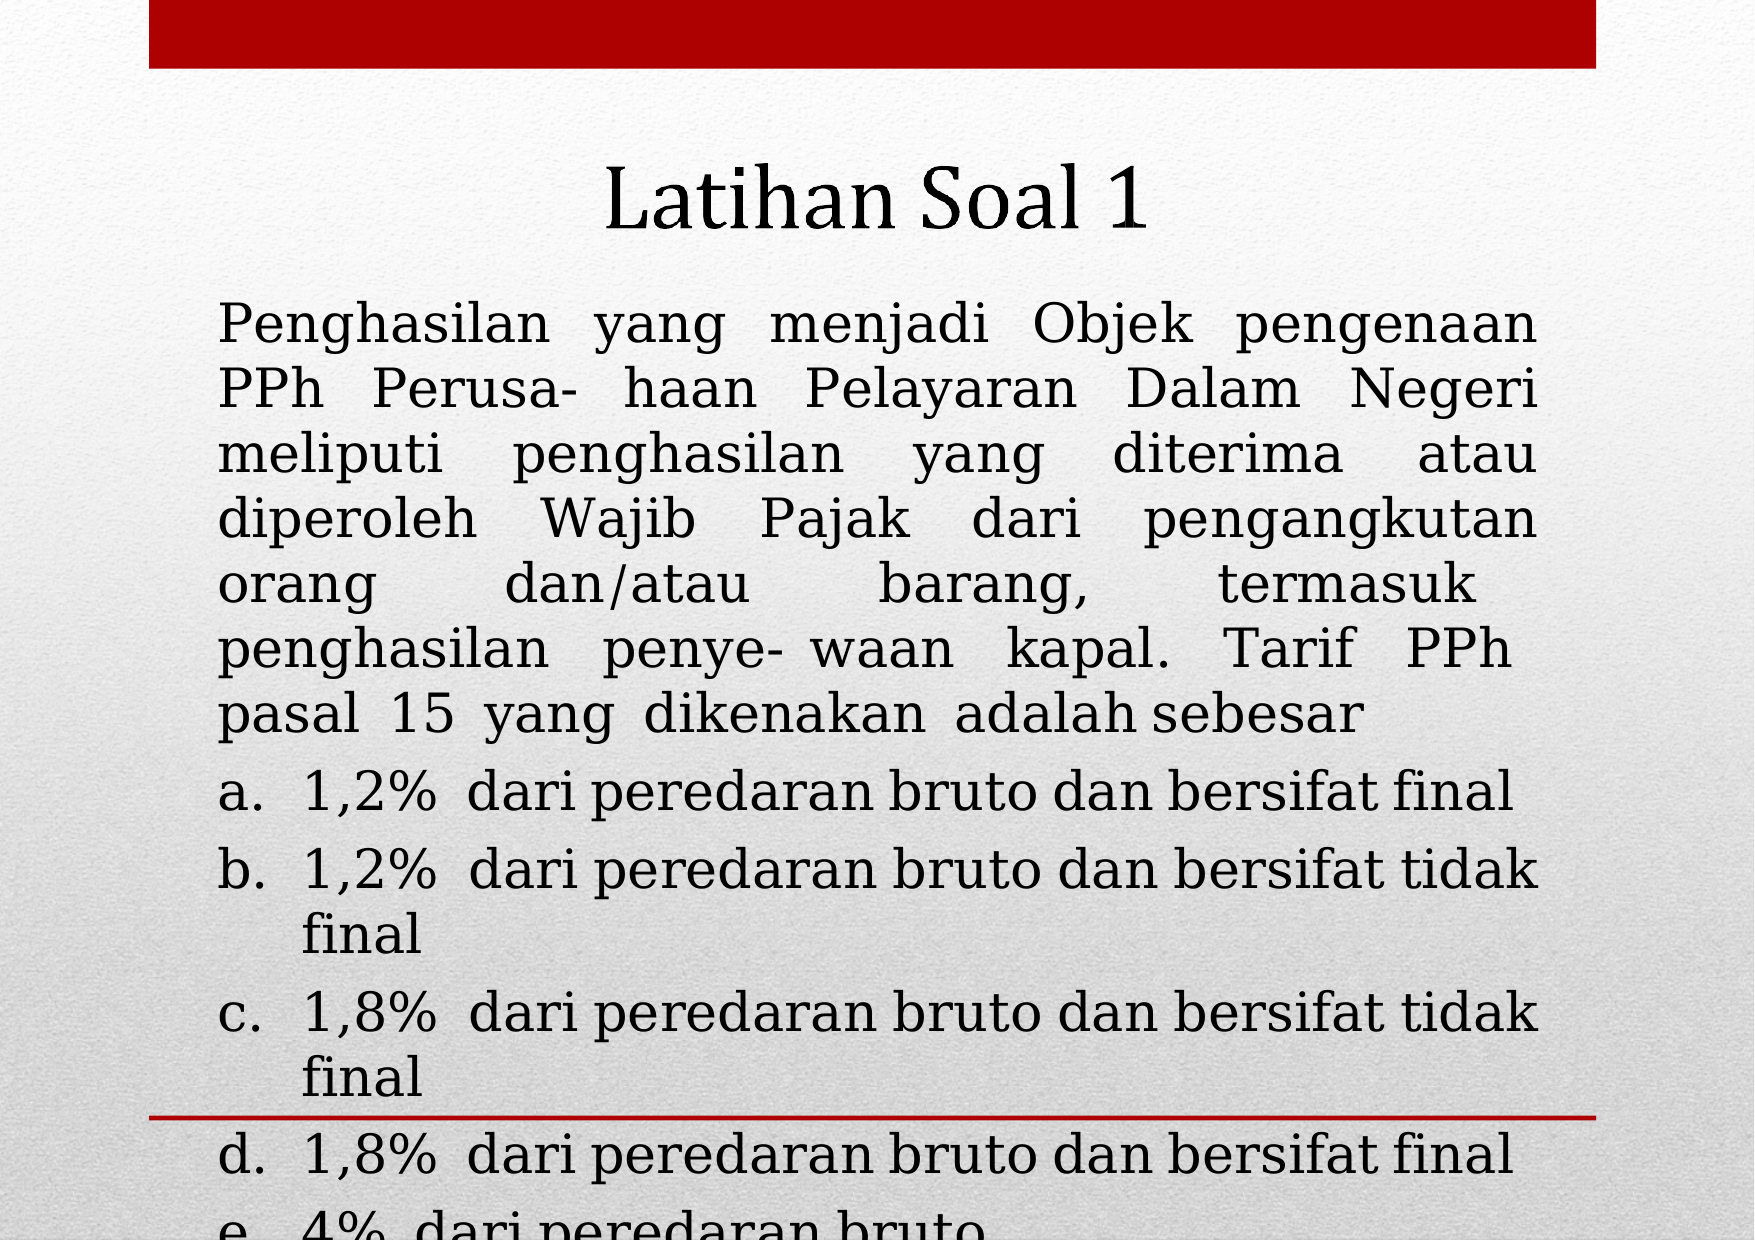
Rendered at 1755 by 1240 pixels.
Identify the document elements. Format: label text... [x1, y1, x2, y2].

text_box [923, 163, 1079, 229]
text_box [1110, 165, 1146, 228]
text_box Penghasilan yang menjadi Objek pengenaan PPh Perusa- haan Pelayaran Dalam Negeri meliputi penghasilan yang diterima atau diperoleh Wajib Pajak dari pengangkutan orang dan/atau barang, termasuk penghasilan penye- waan kapal. Tarif PPh pasal 15 yang dikenakan adalah sebesar 1,2% dari peredaran bruto dan bersifat final 1,2% dari peredaran bruto dan bersifat tidak final 1,8% dari peredaran bruto dan bersifat tidak final 1,8% dari peredaran bruto dan bersifat final 4% dari peredaran bruto [215, 288, 1540, 1240]
text_box [606, 163, 895, 229]
